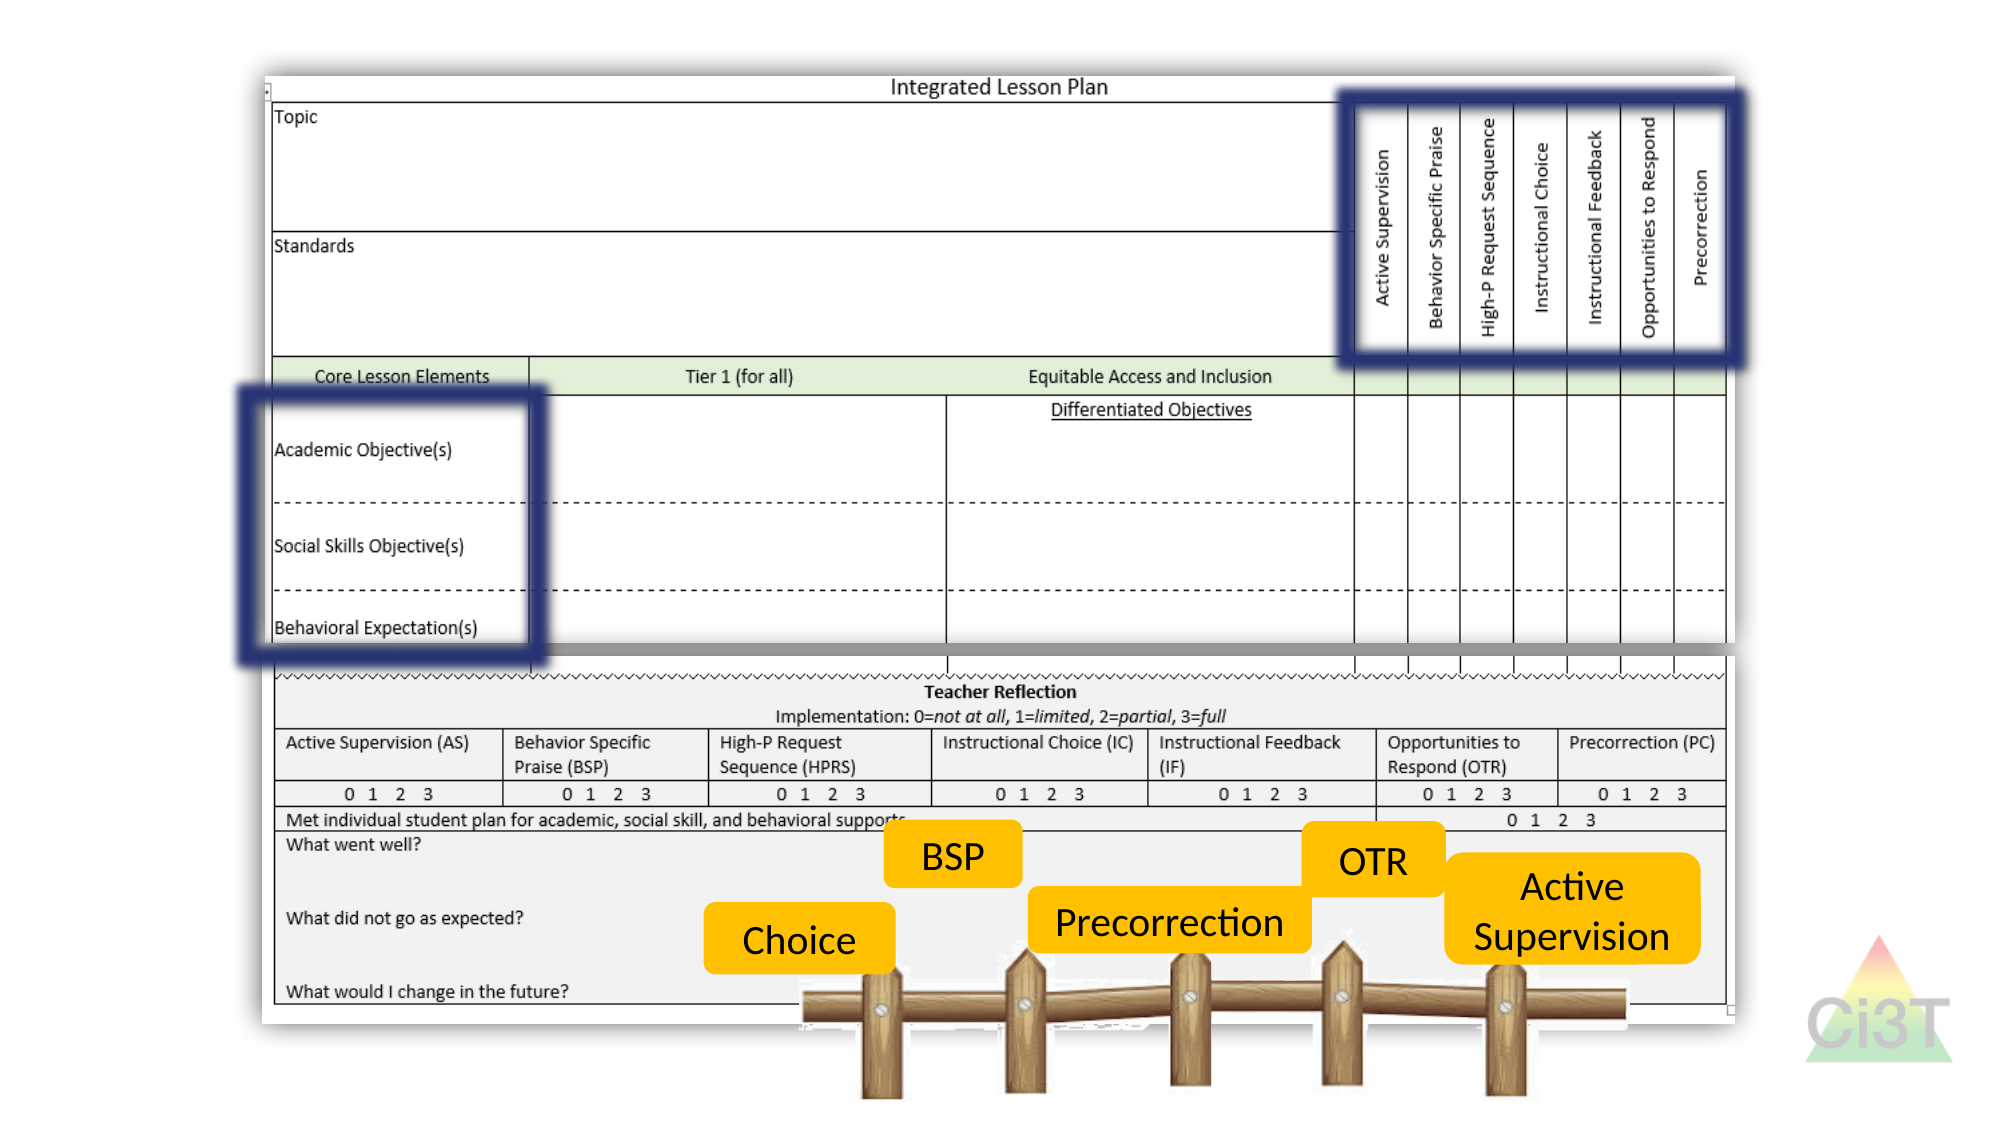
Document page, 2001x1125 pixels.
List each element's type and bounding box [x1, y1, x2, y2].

picture [265, 76, 1735, 643]
picture [262, 656, 1735, 1101]
text_box [246, 393, 538, 657]
